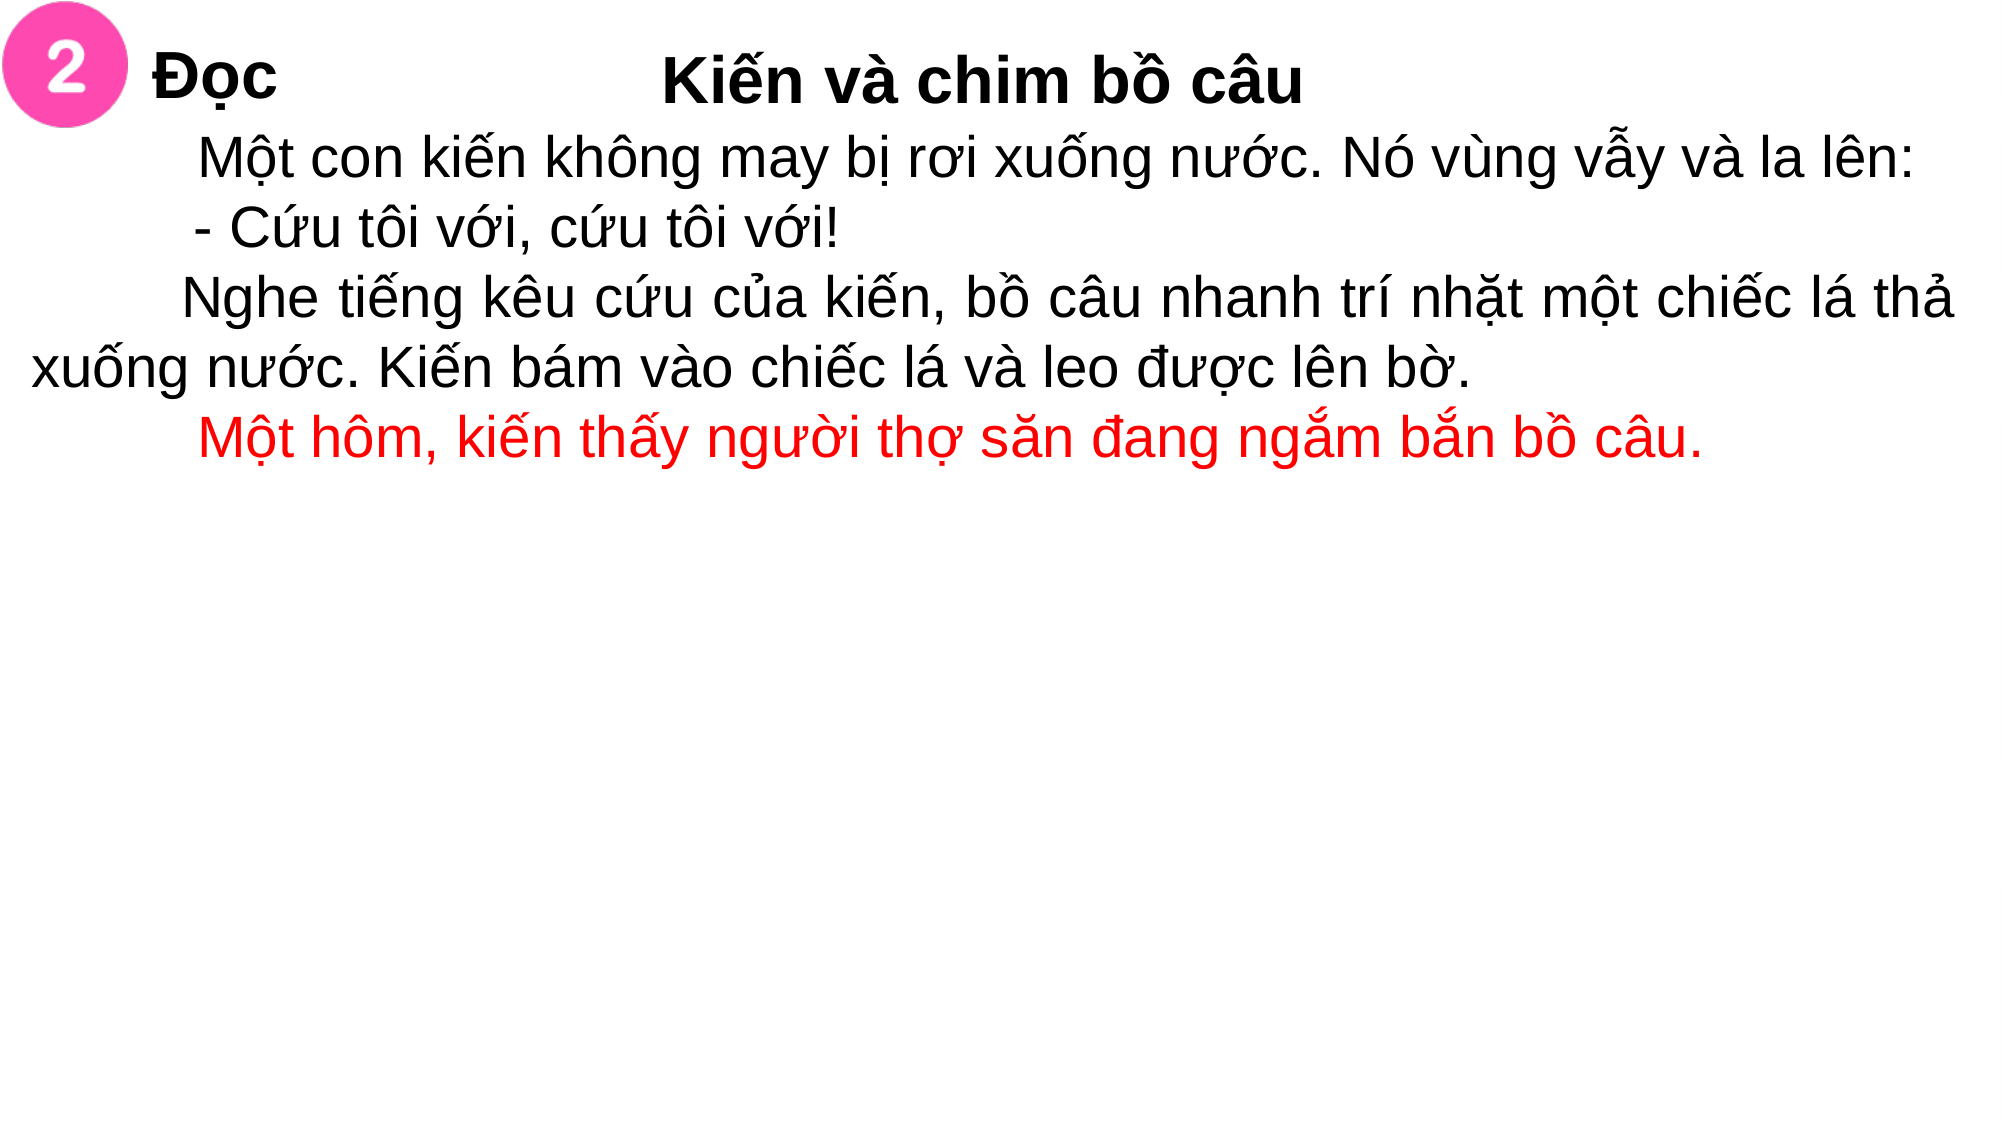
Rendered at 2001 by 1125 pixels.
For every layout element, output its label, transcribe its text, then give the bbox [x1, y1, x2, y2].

text_box Đọc [137, 22, 387, 109]
text_box Một con kiến không may bị rơi xuống nước. Nó vùng vẫy và la lên: - Cứu tôi với, cứu tôi với! Nghe tiếng kêu cứu của kiến, bồ câu nhanh trí nhặt một chiếc lá thả xuống nước. Kiến bám vào chiếc lá và leo được lên bờ. Một hôm, kiến thấy người thợ săn đang ngắm bắn bồ câu. [11, 109, 1978, 479]
picture [0, 0, 133, 154]
text_box Kiến và chim bồ câu [332, 26, 1634, 109]
